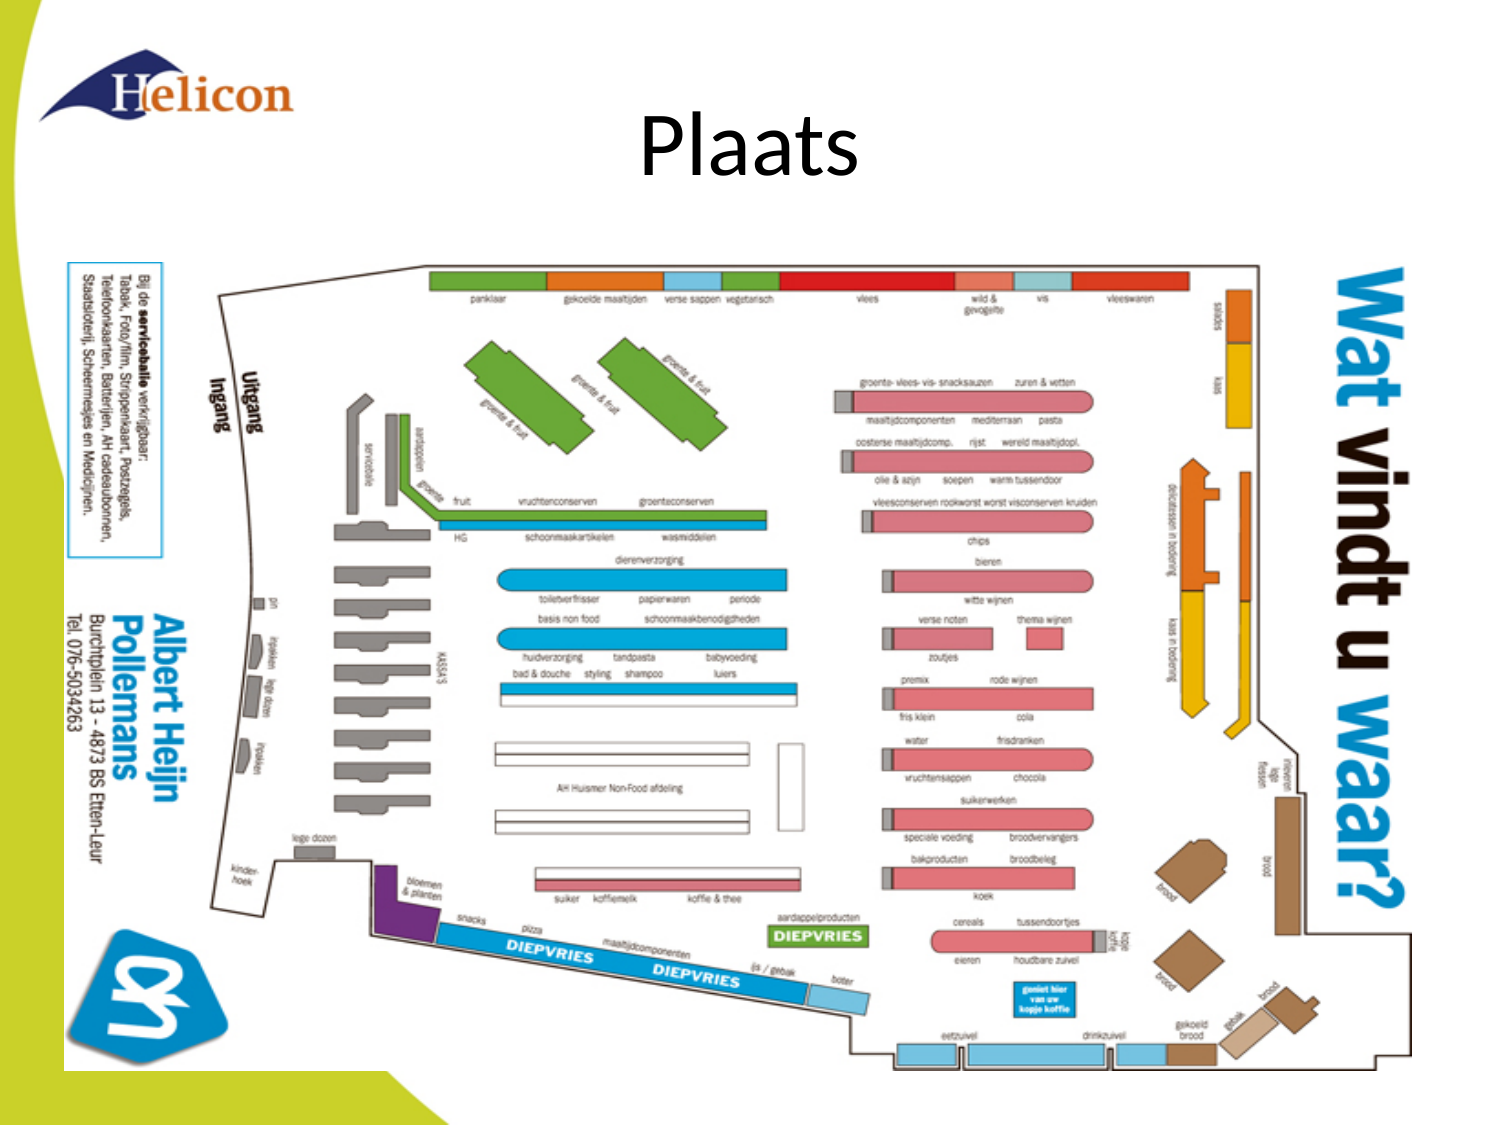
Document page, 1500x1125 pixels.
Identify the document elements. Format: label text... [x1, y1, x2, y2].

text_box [64, 262, 1412, 1071]
picture [0, 0, 1500, 1125]
title Plaats [75, 45, 1425, 233]
